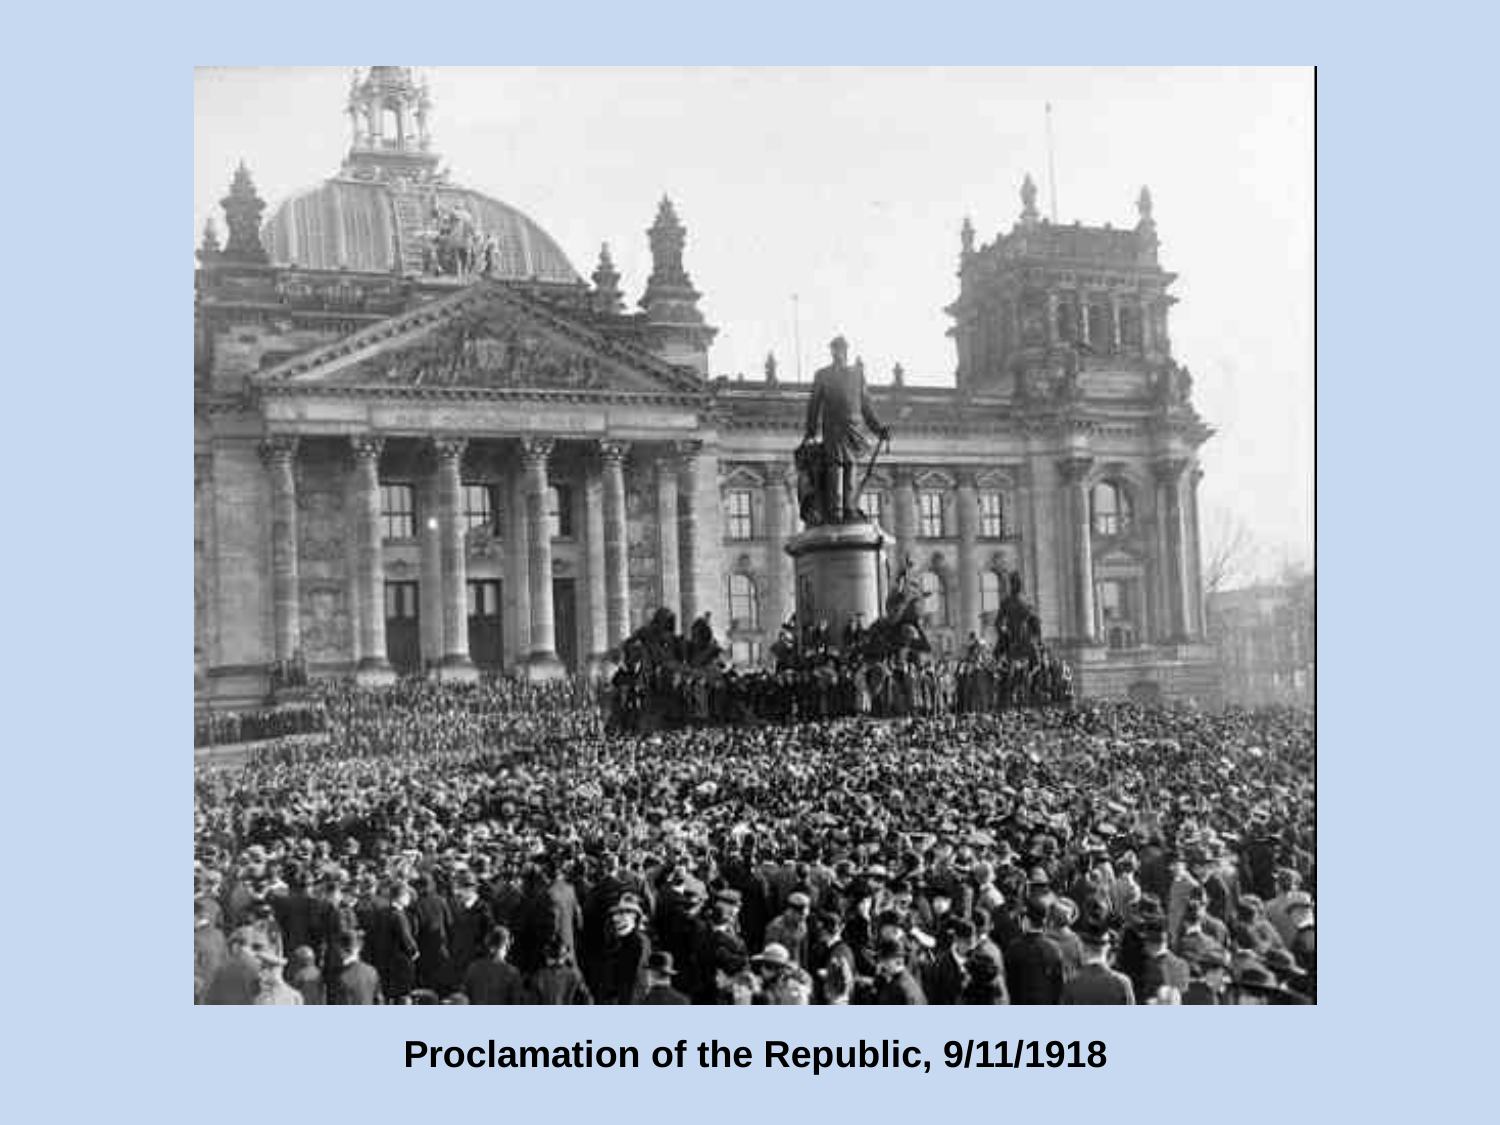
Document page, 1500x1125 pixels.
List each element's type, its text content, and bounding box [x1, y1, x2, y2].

text_box Proclamation of the Republic, 9/11/1918 [171, 1023, 1341, 1083]
picture [194, 66, 1318, 1005]
